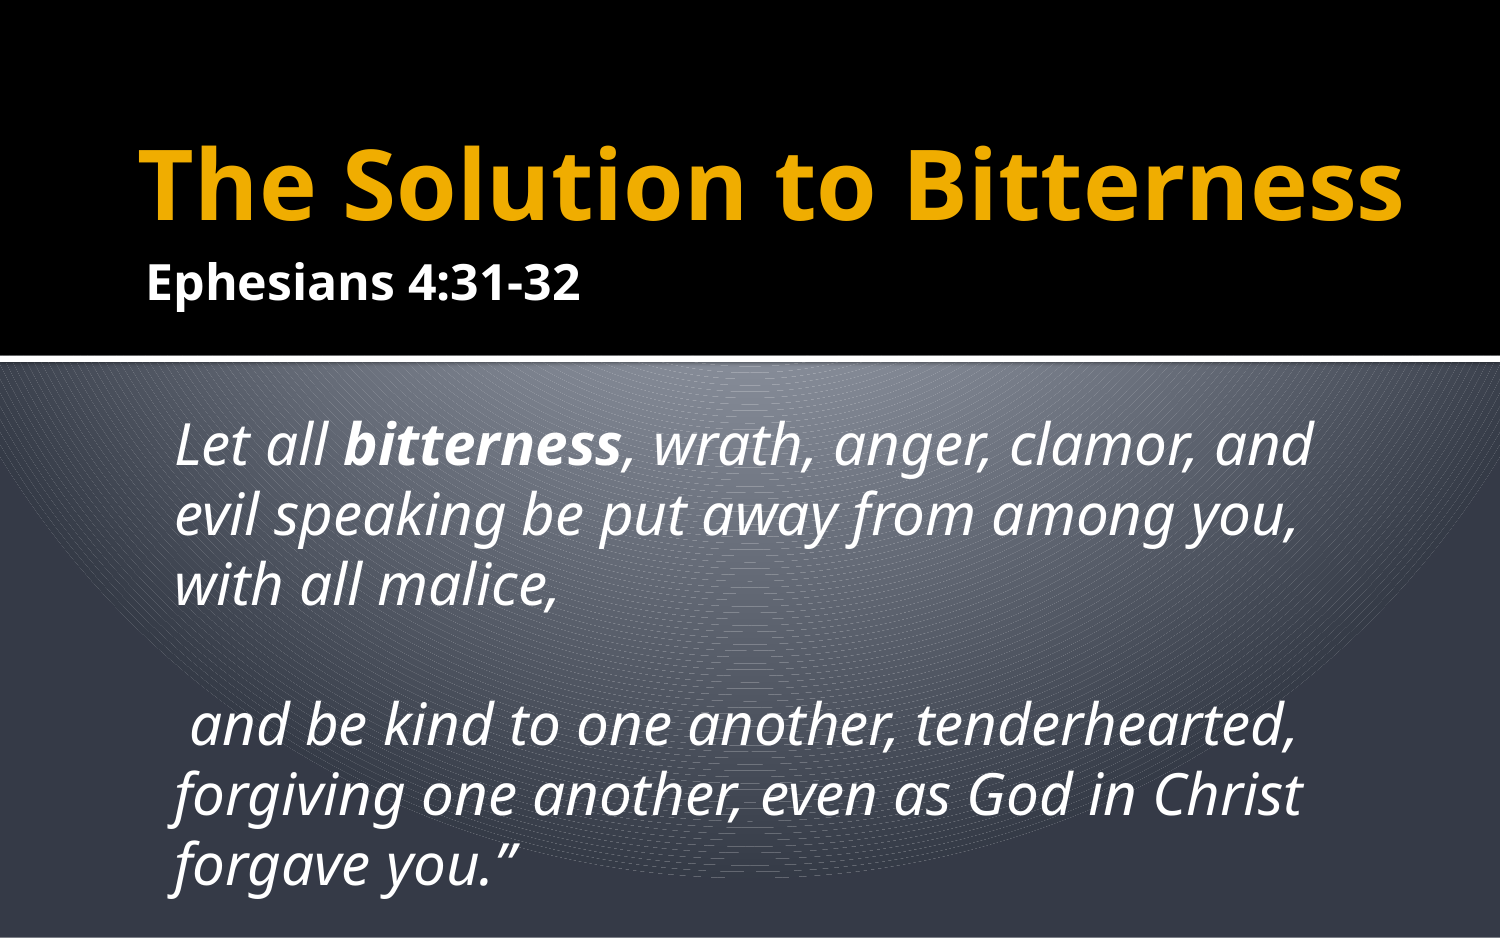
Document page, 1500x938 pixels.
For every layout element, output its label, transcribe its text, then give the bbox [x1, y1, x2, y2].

text_box Let all bitterness, wrath, anger, clamor, and evil speaking be put away from among you, with all malice, and be kind to one another, tenderhearted, forgiving one another, even as God in Christ forgave you.” [159, 400, 1341, 905]
list Ephesians 4:31-32 [121, 249, 1438, 344]
title The Solution to Bitterness [123, 16, 1438, 240]
